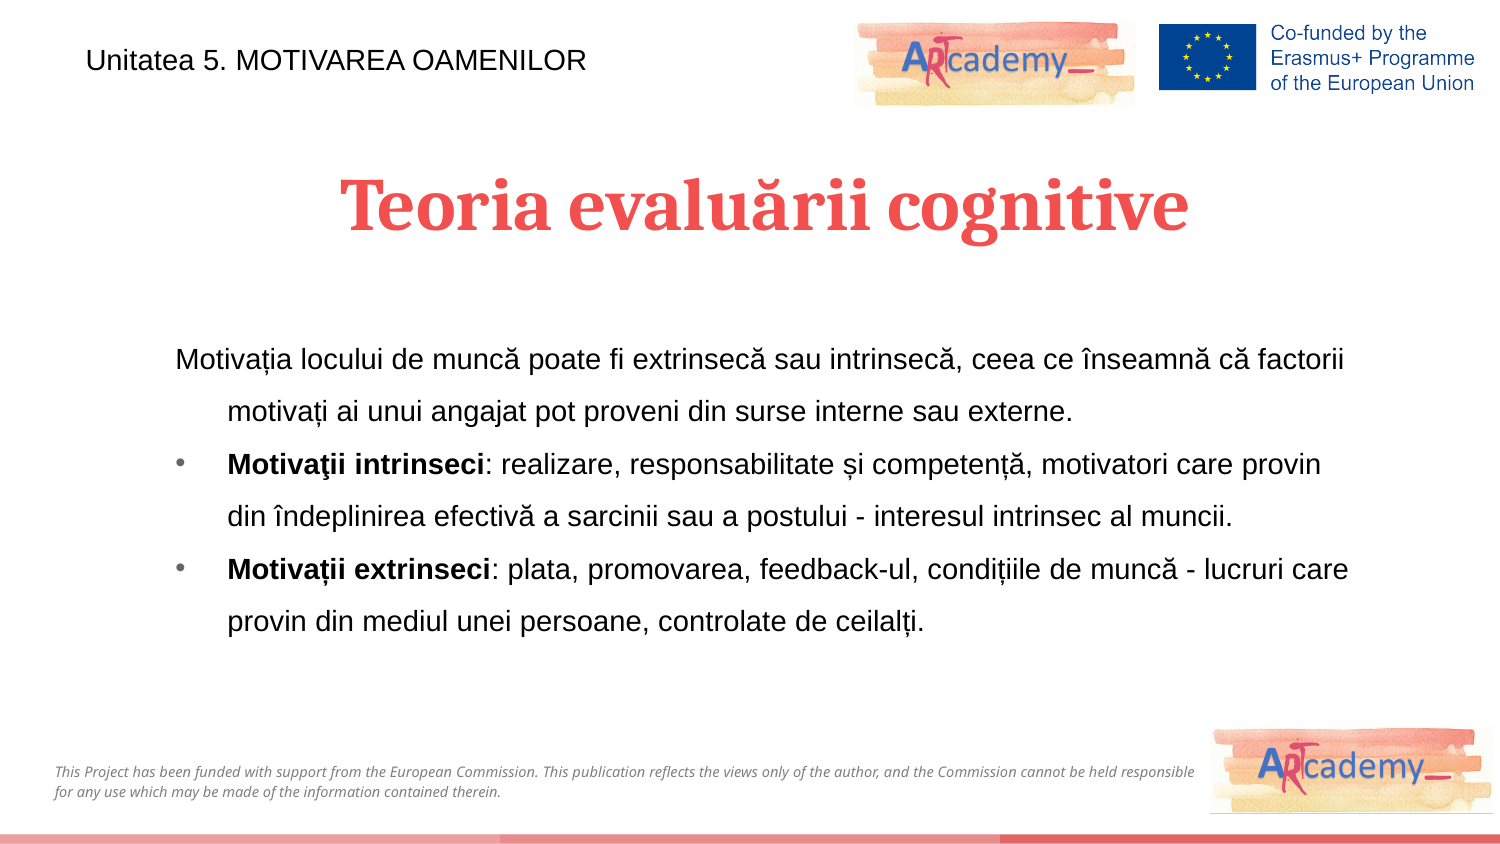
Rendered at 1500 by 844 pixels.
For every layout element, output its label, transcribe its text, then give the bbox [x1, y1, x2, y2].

text_box Unitatea 5. MOTIVAREA OAMENILOR [70, 33, 675, 84]
list Motivația locului de muncă poate fi extrinsecă sau intrinsecă, ceea ce înseamnă că factorii motivați ai unui angajat pot proveni din surse interne sau externe. Motivaţii intrinseci: realizare, responsabilitate și competență, motivatori care provin din îndeplinirea efectivă a sarcinii sau a postului - interesul intrinsec al muncii. Motivații extrinseci: plata, promovarea, feedback-ul, condițiile de muncă - lucruri care provin din mediul unei persoane, controlate de ceilalți. [137, 307, 1369, 650]
text_box This Project has been funded with support from the European Commission. This publication reflects the views only of the author, and the Commission cannot be held responsible for any use which may be made of the information contained therein. [39, 754, 1205, 799]
picture [854, 2, 1137, 138]
picture [1210, 709, 1493, 844]
title Teoria evaluării cognitive [180, 53, 1352, 261]
picture [1158, 24, 1474, 94]
